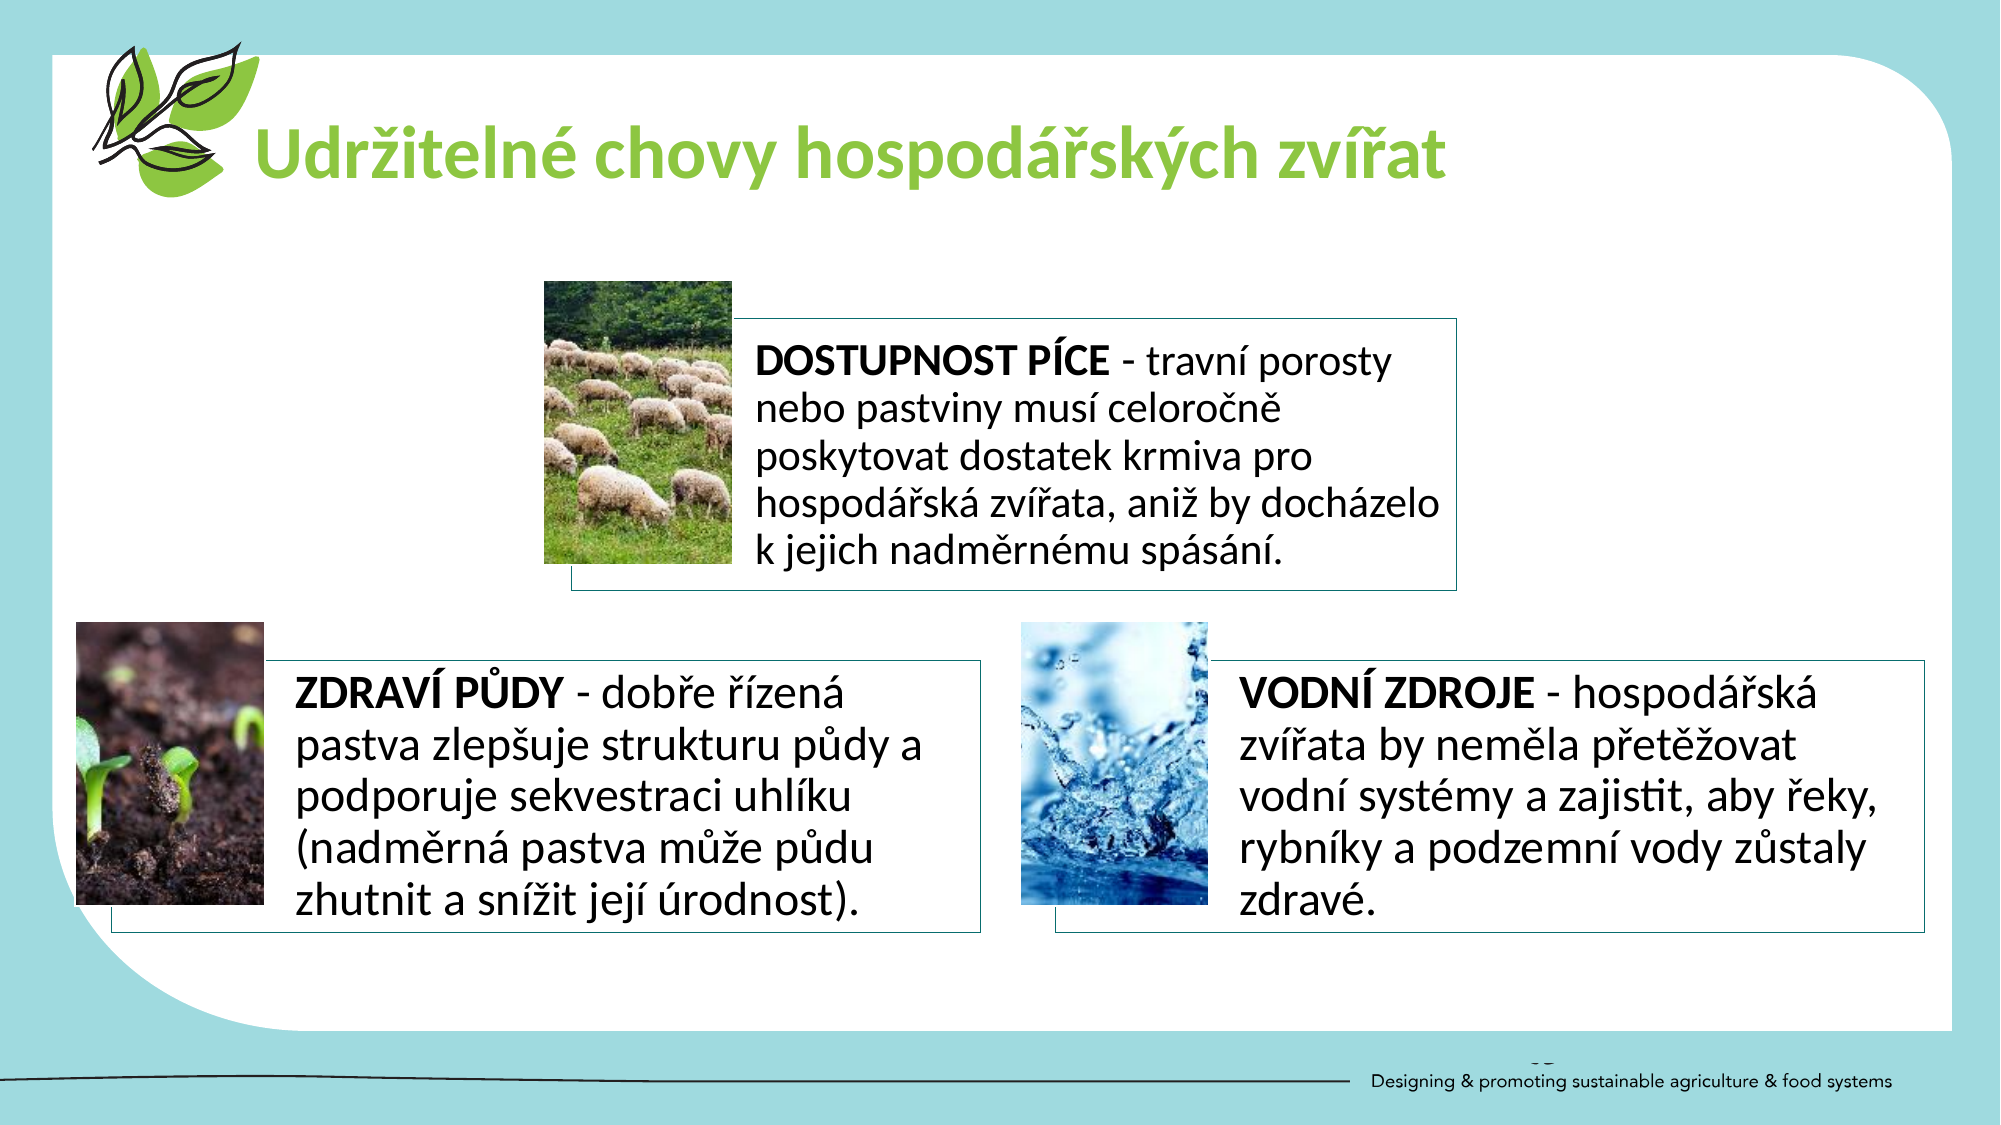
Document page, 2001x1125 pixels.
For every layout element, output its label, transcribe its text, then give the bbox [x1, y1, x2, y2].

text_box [101, 184, 258, 205]
picture [1332, 1063, 1914, 1105]
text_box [94, 73, 1578, 184]
text_box Udržitelné chovy hospodářských zvířat [258, 106, 1979, 239]
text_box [75, 205, 1925, 1007]
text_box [101, 14, 258, 73]
